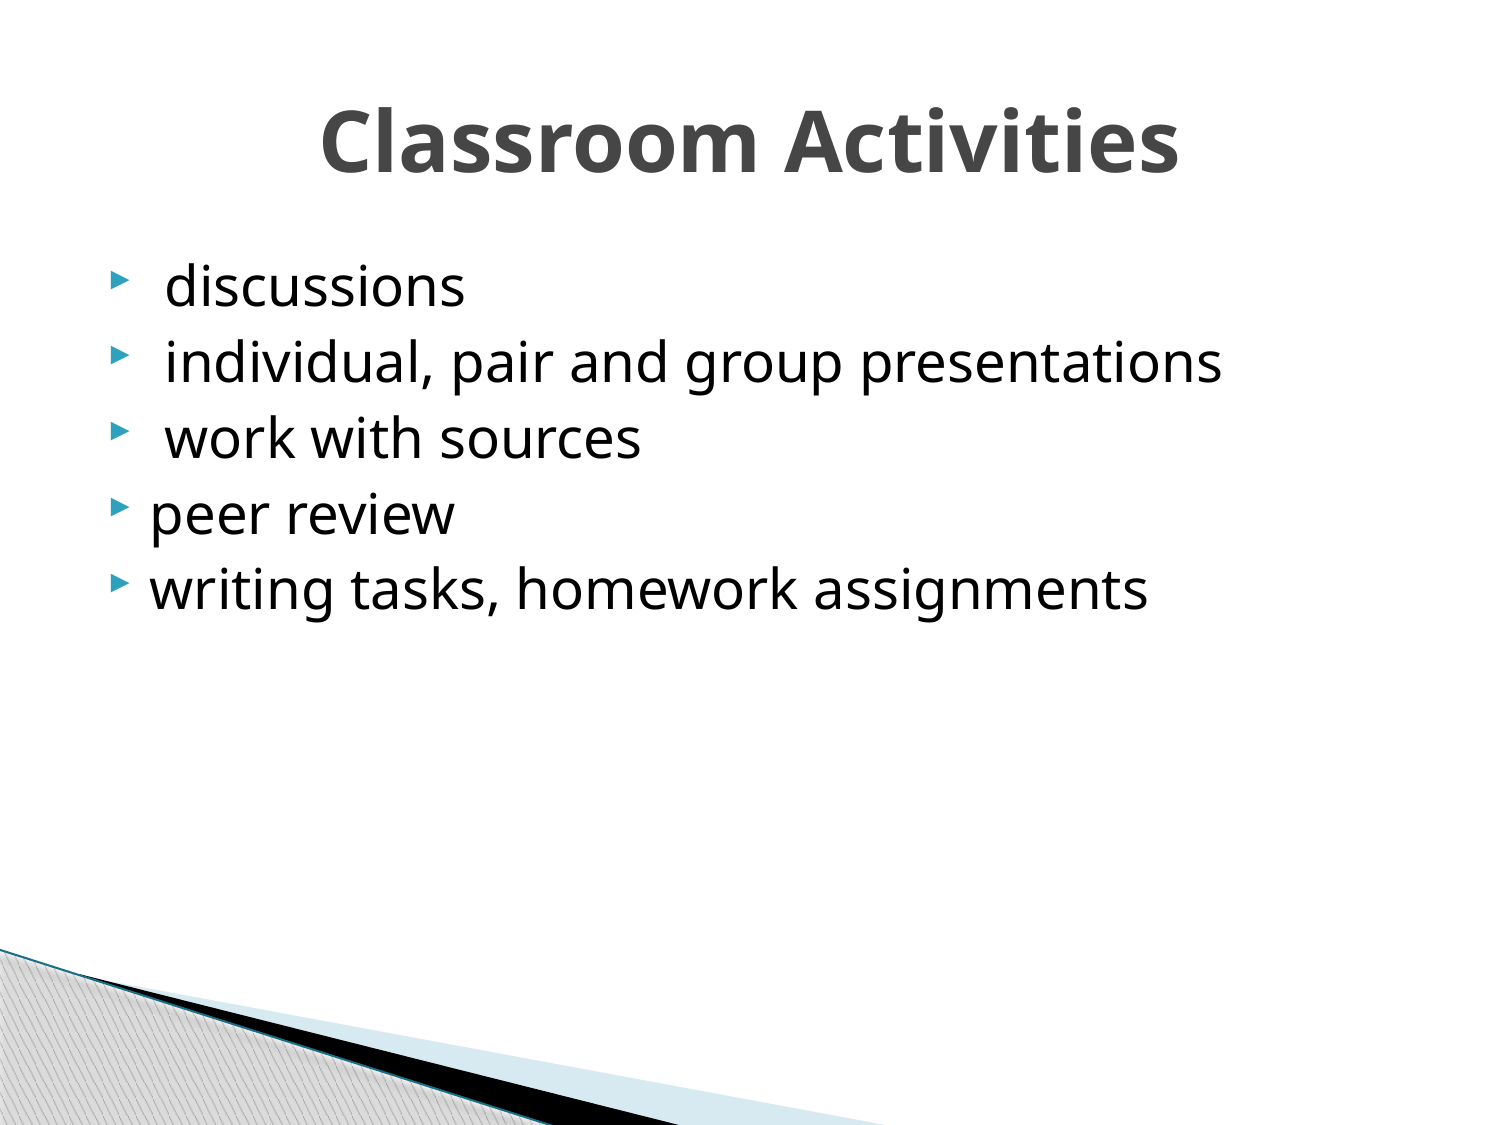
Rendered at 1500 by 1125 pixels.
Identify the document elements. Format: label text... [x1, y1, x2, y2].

list discussions individual, pair and group presentations work with sources peer review writing tasks, homework assignments [75, 243, 1425, 986]
title Classroom Activities [75, 45, 1425, 233]
